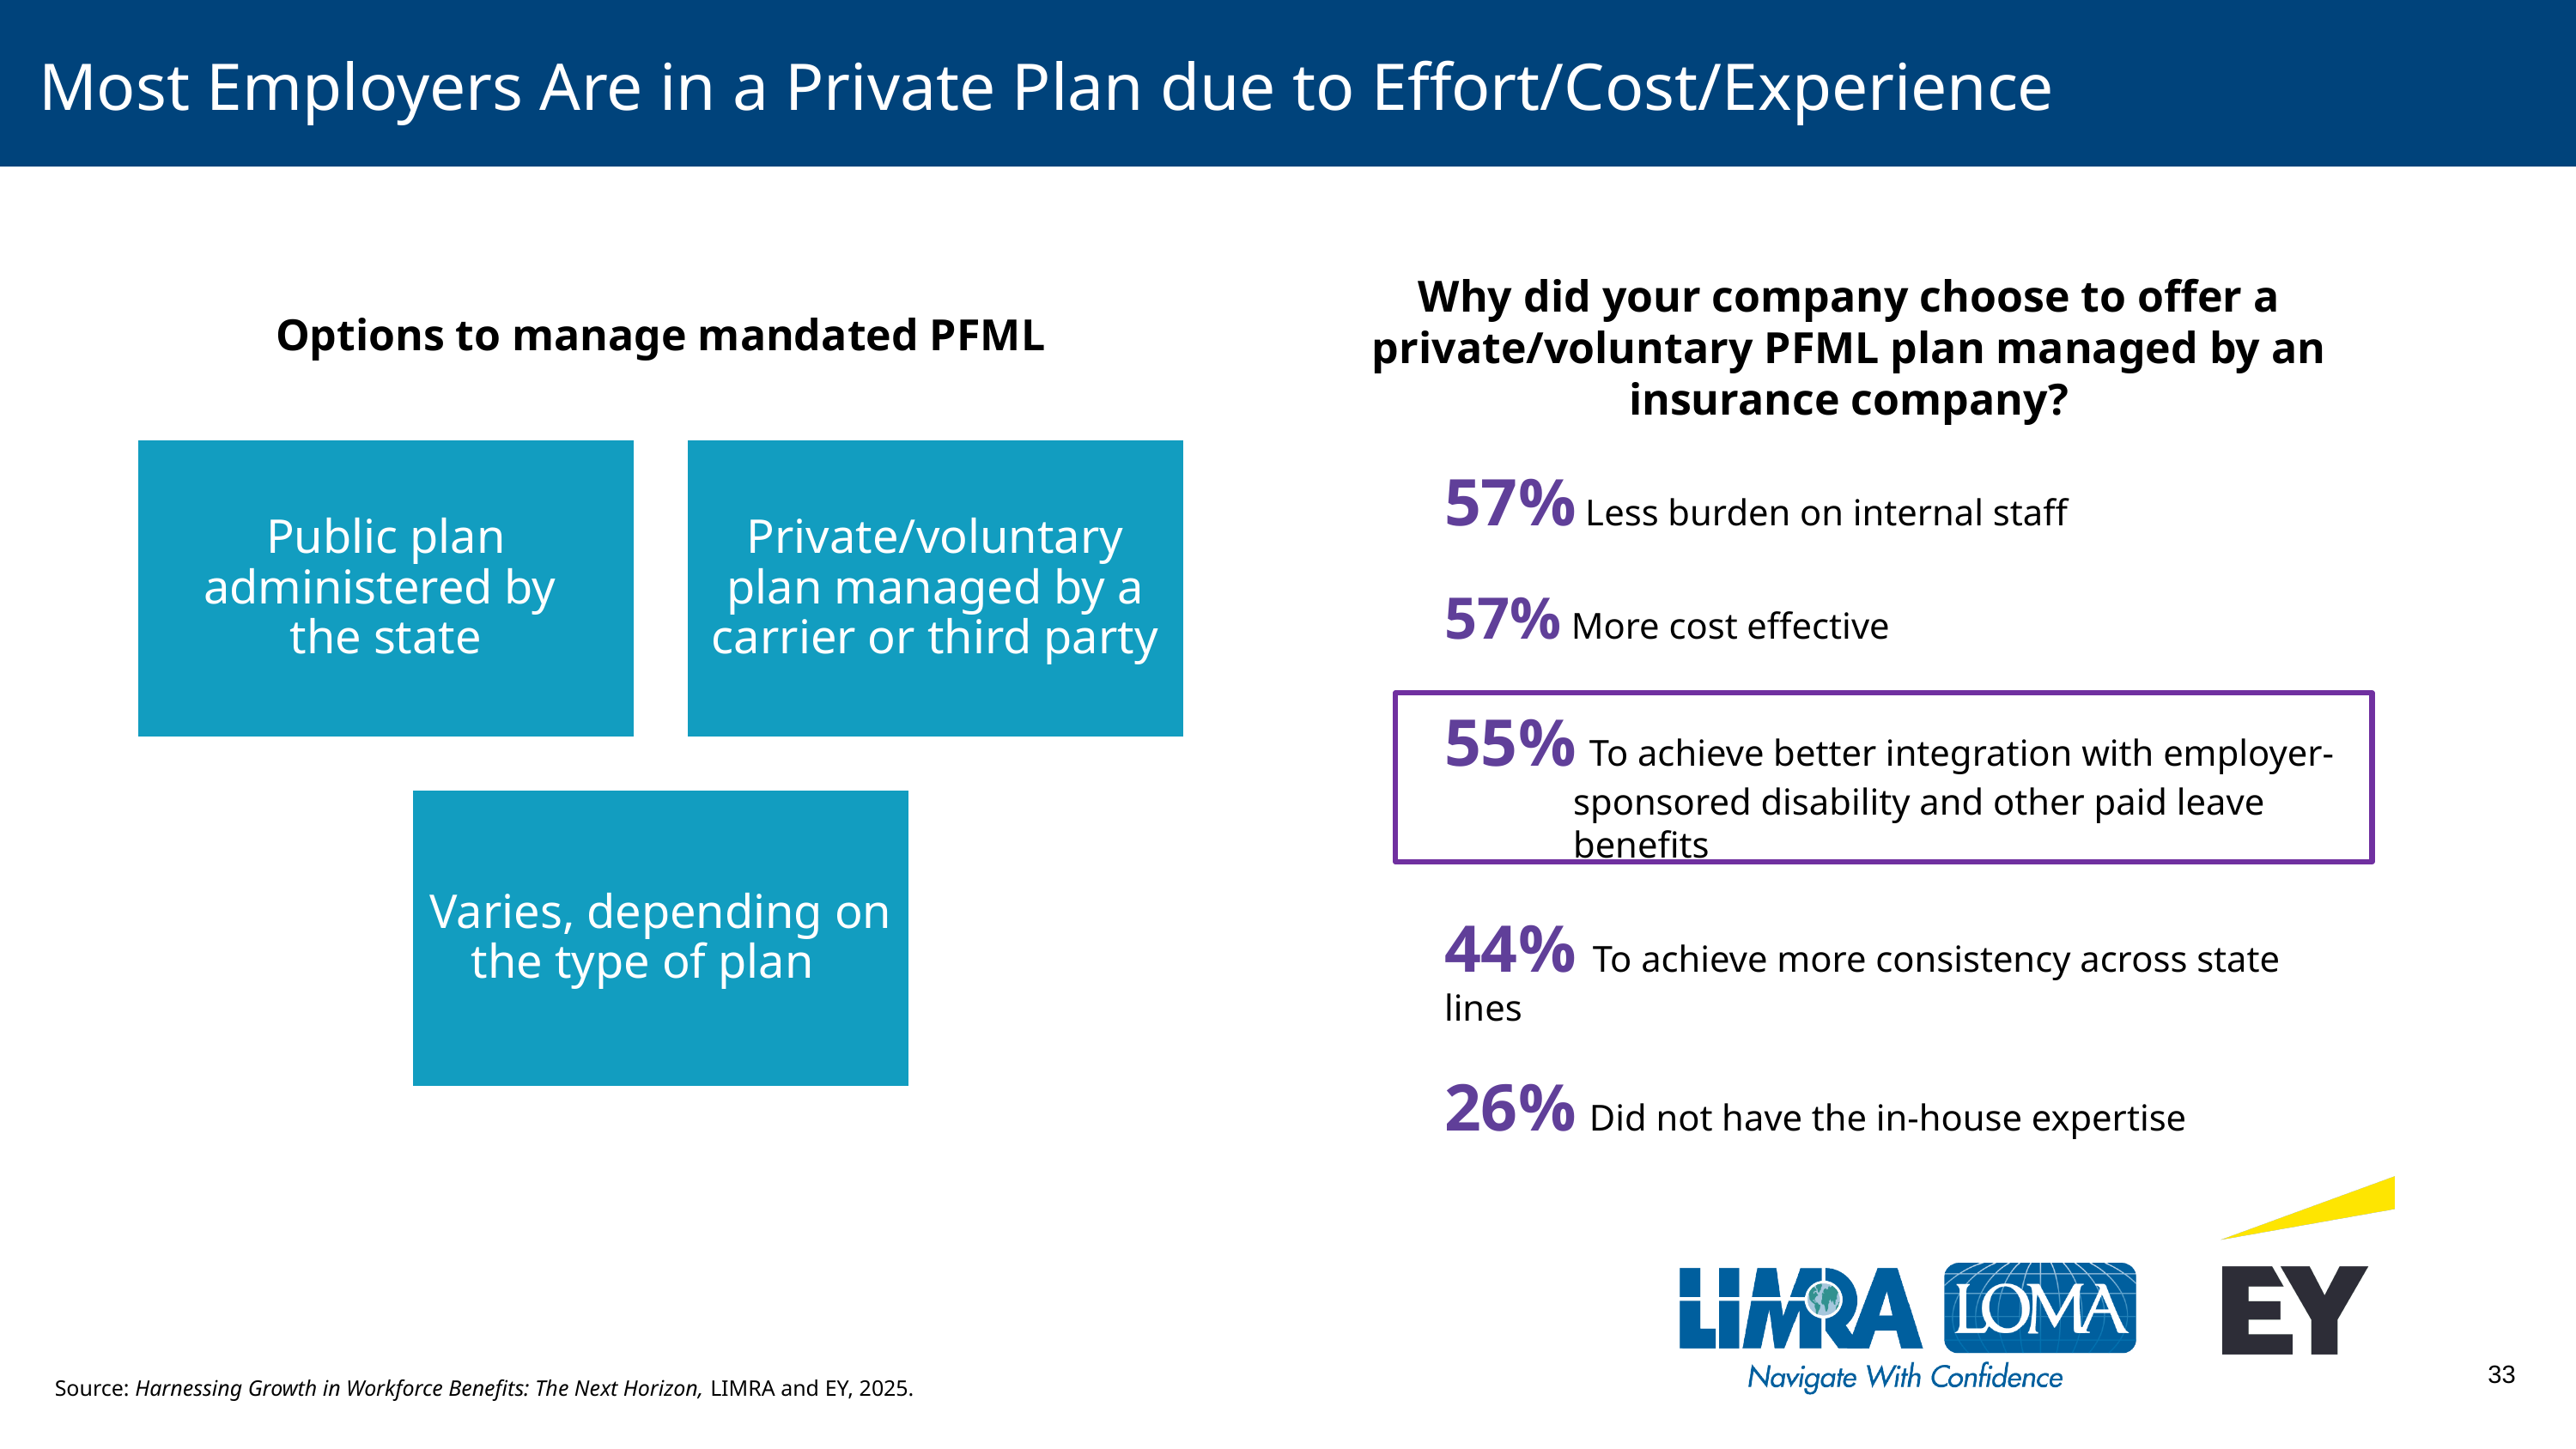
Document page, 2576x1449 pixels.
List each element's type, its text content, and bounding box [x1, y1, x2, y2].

picture [2221, 1176, 2395, 1355]
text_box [136, 366, 1186, 1161]
text_box 33 [2433, 1364, 2571, 1395]
text_box Source: Harnessing Growth in Workforce Benefits: The Next Horizon, LIMRA and EY, 2025. [42, 1331, 1398, 1449]
text_box [1394, 691, 2374, 864]
text_box Options to manage mandated PFML [227, 301, 1095, 365]
text_box 57% Less burden on internal staff 57% More cost effective 55% To achieve better integration with employer-sponsored disability and other paid leave benefits 44% To achieve more consistency across state lines 26% Did not have the in-house expertise [1431, 864, 2372, 1246]
text_box Why did your company choose to offer a private/voluntary PFML plan managed by an insurance company? [1326, 263, 2372, 430]
title Most Employers Are in a Private Plan due to Effort/Cost/Experience [0, 0, 2576, 179]
text_box 57% Less burden on internal staff 57% More cost effective 55% To achieve better integration with employer-sponsored disability and other paid leave benefits 44% To achieve more consistency across state lines 26% Did not have the in-house expertise [1431, 455, 2372, 691]
picture [1680, 1263, 2136, 1395]
